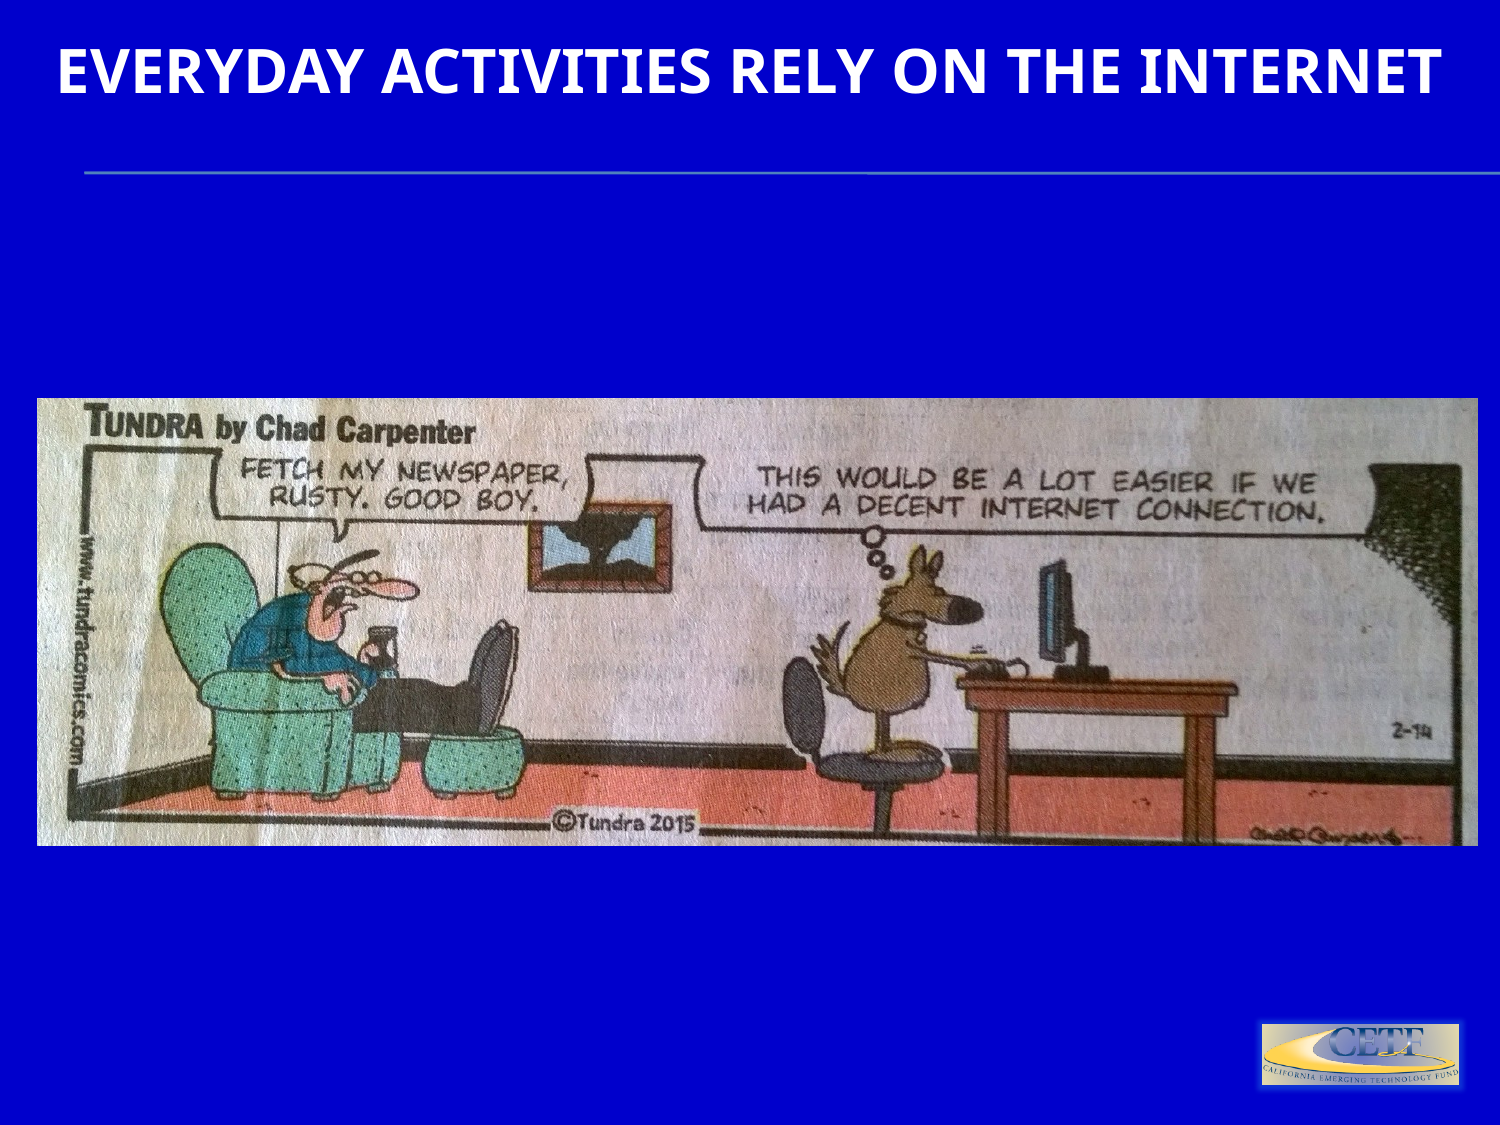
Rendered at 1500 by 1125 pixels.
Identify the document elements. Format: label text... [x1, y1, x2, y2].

title Everyday Activities Rely on The Internet [37, 0, 1463, 138]
picture [36, 398, 1478, 847]
picture [1262, 1024, 1459, 1085]
